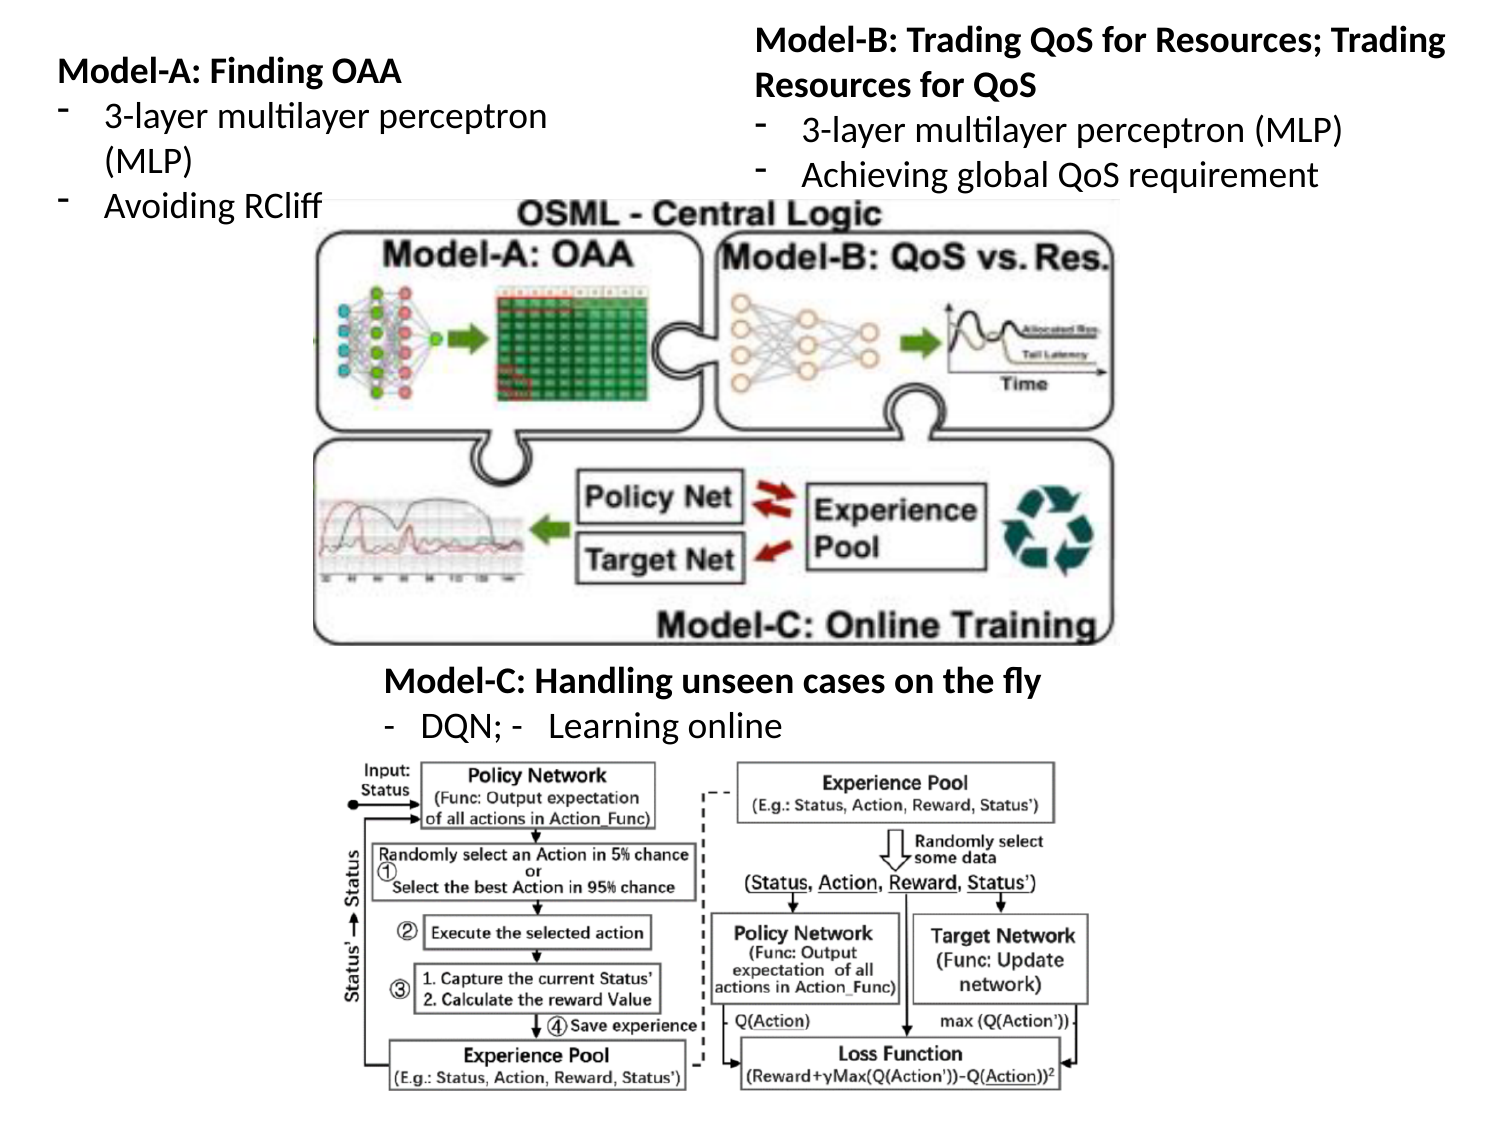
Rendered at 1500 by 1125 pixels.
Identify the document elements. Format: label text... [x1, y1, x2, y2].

picture [329, 758, 1091, 1092]
text_box Model-B: Trading QoS for Resources; Trading Resources for QoS 3-layer multilayer perceptron (MLP) Achieving global QoS requirement [739, 7, 1500, 248]
text_box Model-A: Finding OAA 3-layer multilayer perceptron (MLP) Avoiding RCliff [42, 38, 654, 278]
text_box Model-C: Handling unseen cases on the fly - DQN; - Learning online [368, 655, 1065, 757]
picture [312, 199, 1121, 647]
